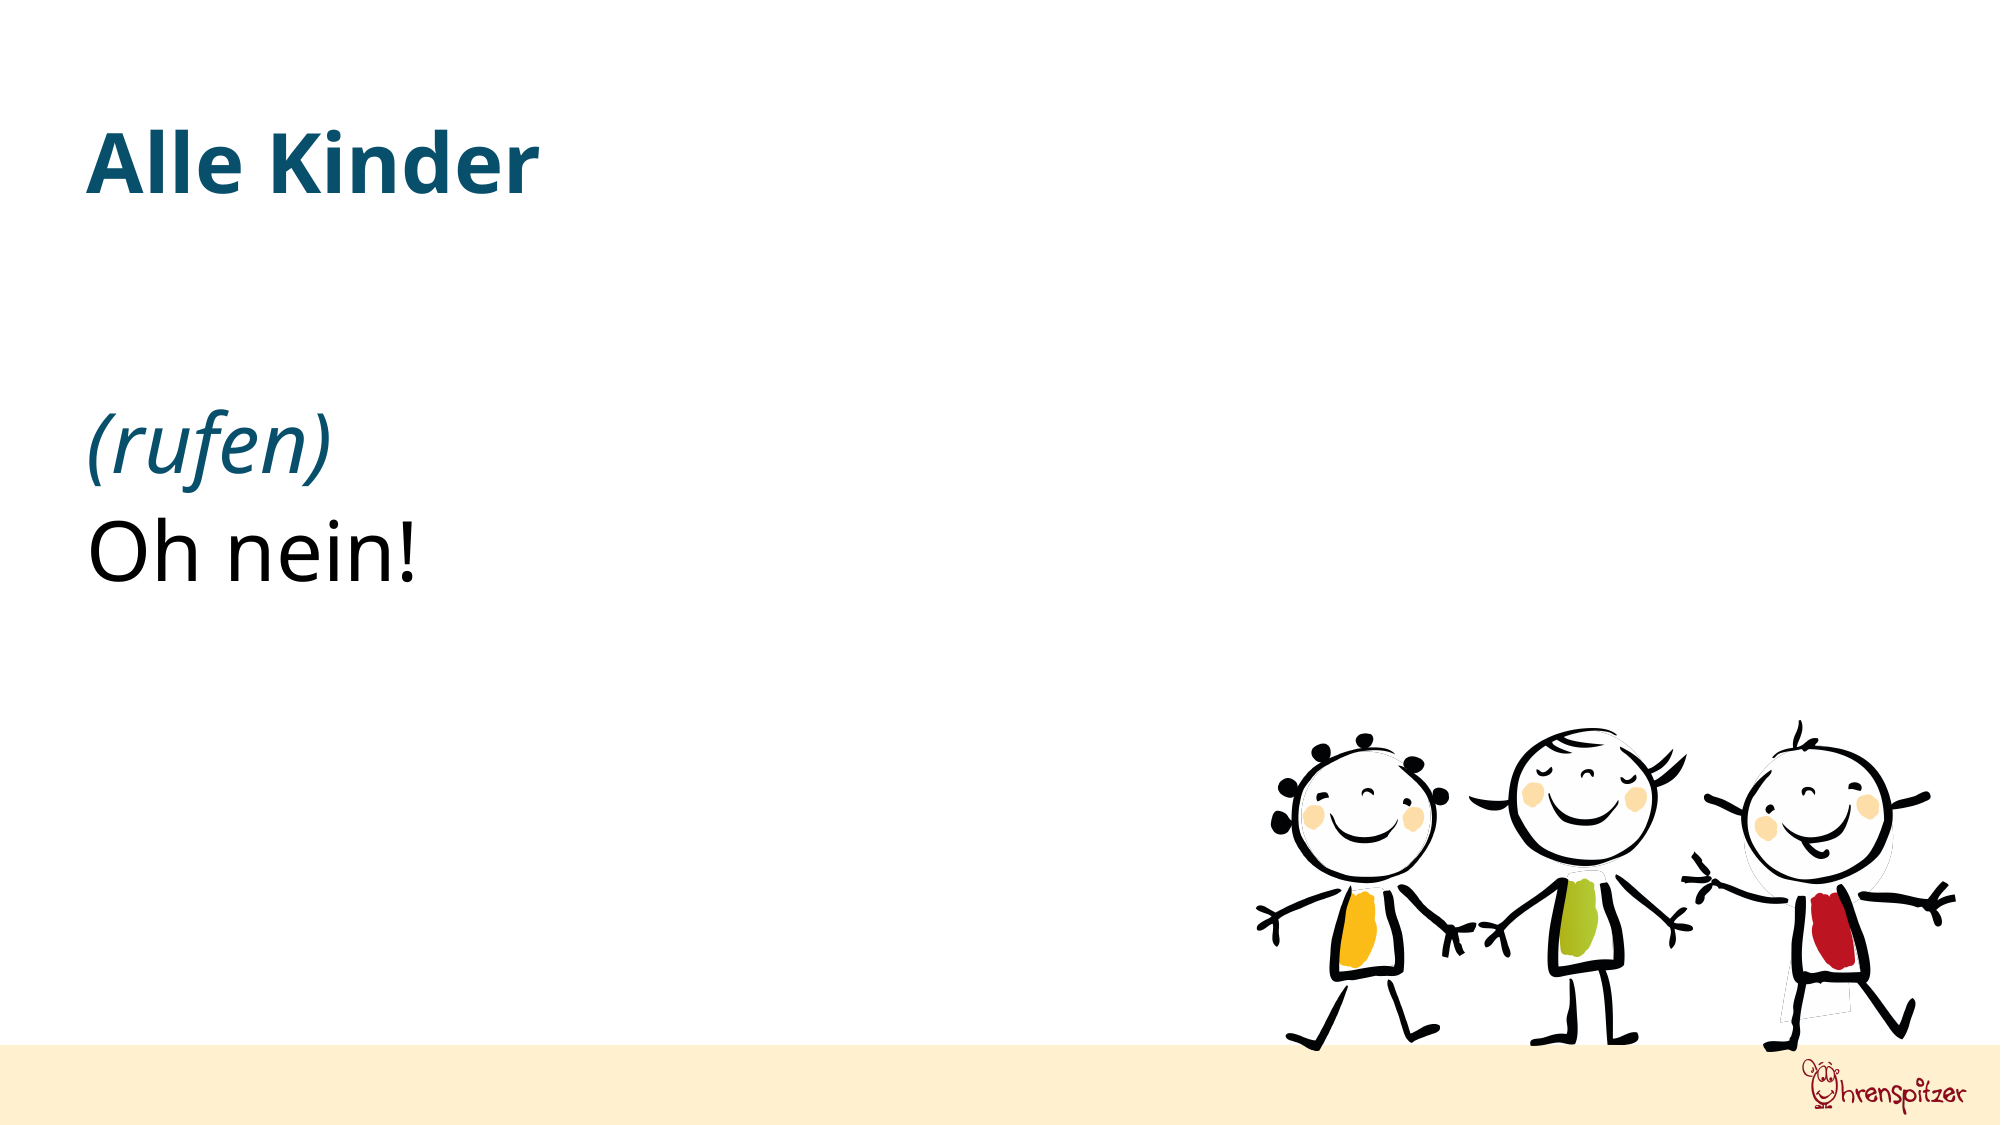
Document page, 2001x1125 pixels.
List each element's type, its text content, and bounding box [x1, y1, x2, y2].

text_box Alle Kinder [71, 83, 1467, 219]
picture [1222, 717, 1956, 1080]
text_box (rufen) Oh nein! [71, 470, 1622, 606]
